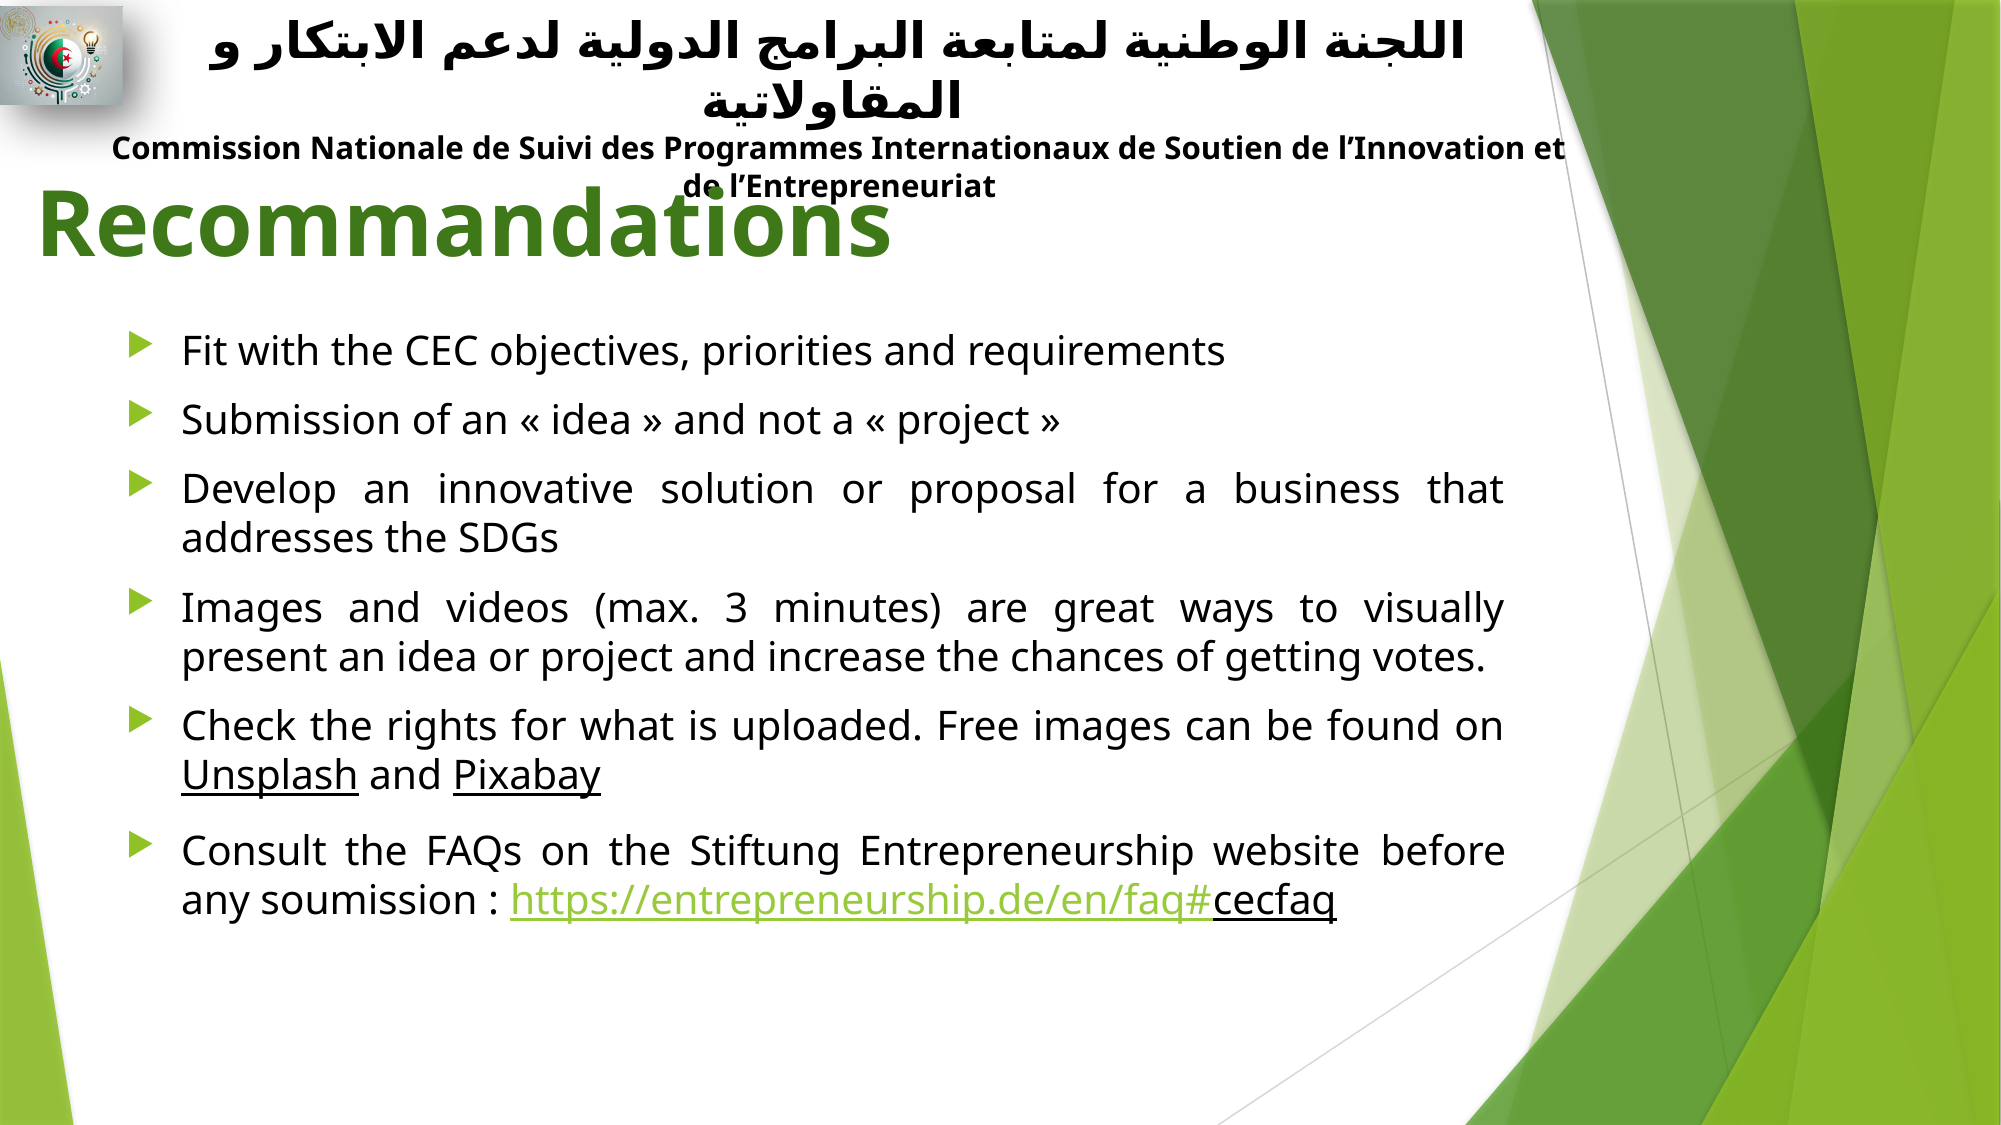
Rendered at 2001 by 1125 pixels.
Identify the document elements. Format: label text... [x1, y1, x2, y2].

picture [0, 6, 123, 105]
title Recommandations [19, 157, 1431, 317]
list Fit with the CEC objectives, priorities and requirements Submission of an « idea » and not a « project » Develop an innovative solution or proposal for a business that addresses the SDGs Images and videos (max. 3 minutes) are great ways to visually present an idea or project and increase the chances of getting votes. Check the rights for what is uploaded. Free images can be found on Unsplash and Pixabay Consult the FAQs on the Stiftung Entrepreneurship website before any soumission : https://entrepreneurship.de/en/faq#cecfaq [111, 316, 1522, 991]
